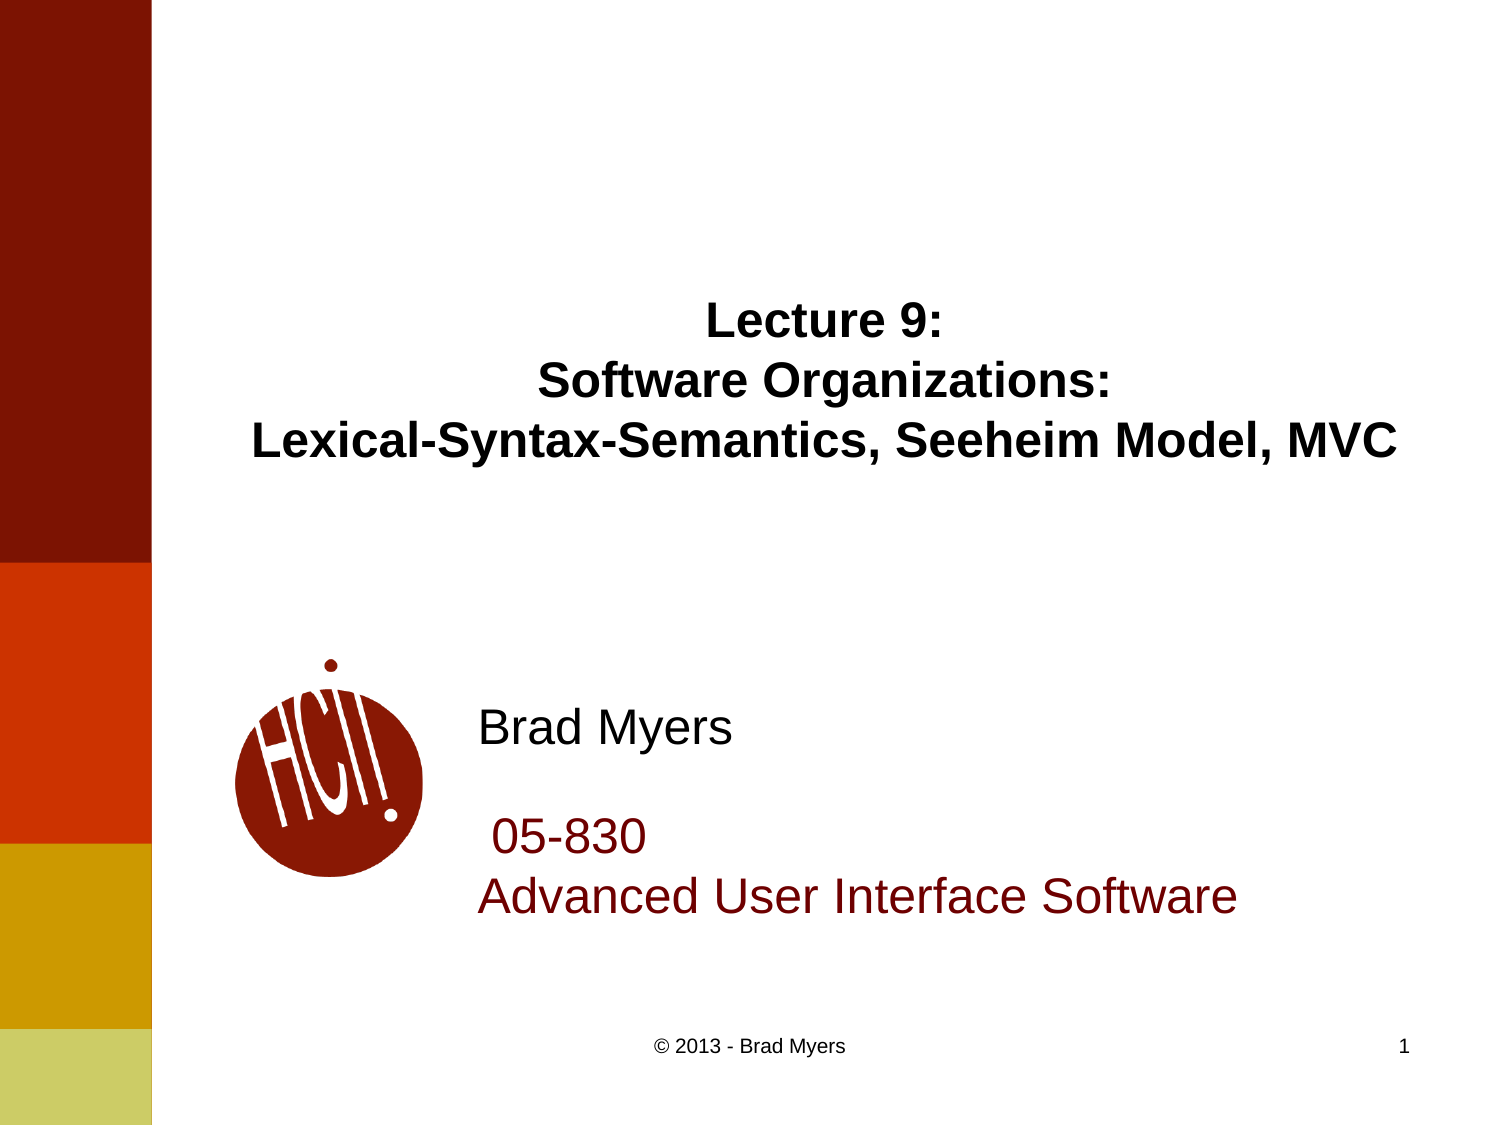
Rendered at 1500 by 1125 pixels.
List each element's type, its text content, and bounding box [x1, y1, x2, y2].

title Lecture 9: Software Organizations: Lexical-Syntax-Semantics, Seeheim Model, MVC [187, 287, 1463, 476]
subtitle Brad Myers 05-830 Advanced User Interface Software [462, 687, 1476, 976]
footer © 2013 - Brad Myers [512, 1024, 988, 1101]
slide_number 1 [1074, 1024, 1426, 1101]
picture [235, 659, 423, 877]
